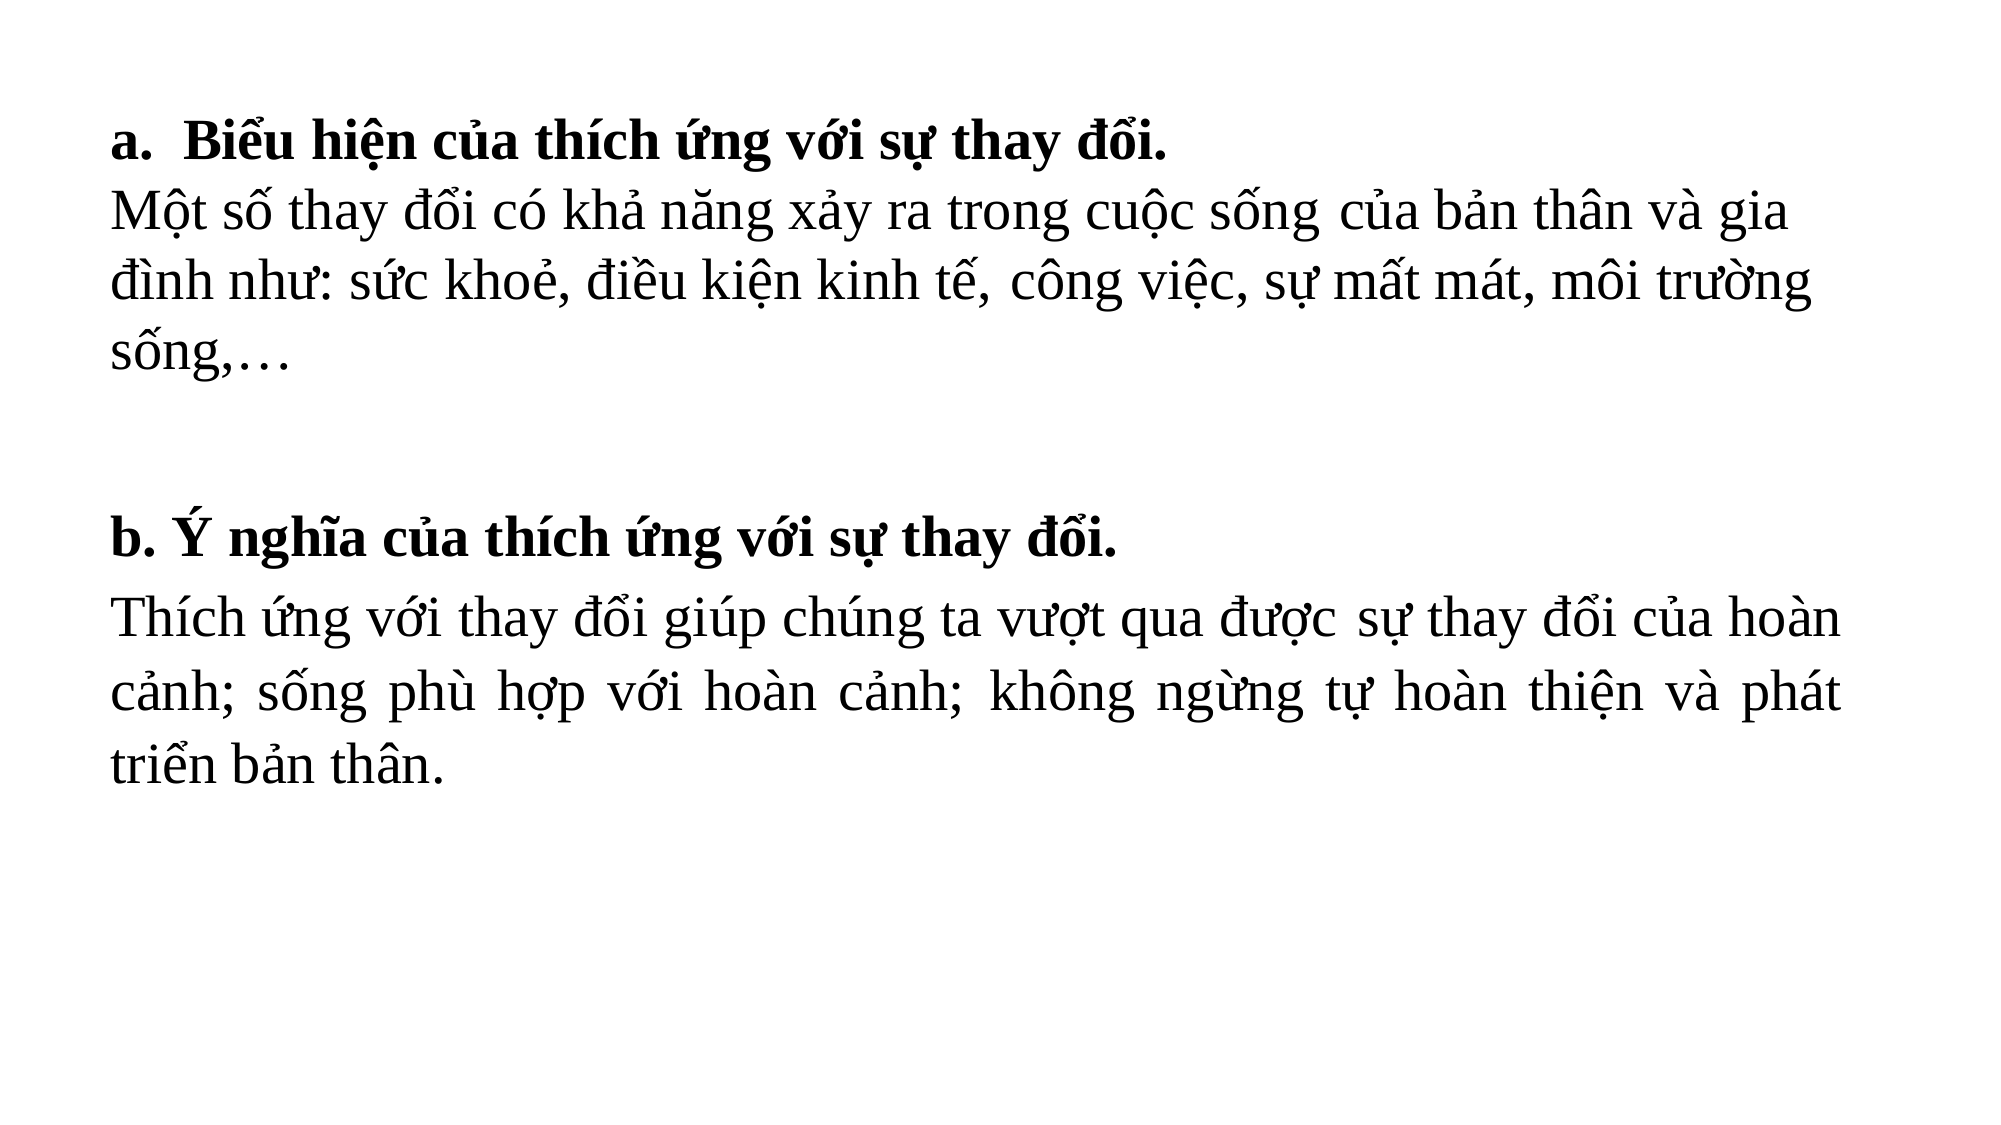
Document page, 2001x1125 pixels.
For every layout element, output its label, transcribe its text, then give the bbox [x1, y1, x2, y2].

text_box a. Biểu hiện của thích ứng với sự thay đổi. Một số thay đổi có khả năng xảy ra trong cuộc sống của bản thân và gia đình như: sức khoẻ, điều kiện kinh tế, công việc, sự mất mát, môi trường sống,… [95, 94, 1850, 389]
text_box b. Ý nghĩa của thích ứng với sự thay đổi. Thích ứng với thay đổi giúp chúng ta vượt qua được sự thay đổi của hoàn cảnh; sống phù hợp với hoàn cảnh; không ngừng tự hoàn thiện và phát triển bản thân. [95, 485, 1870, 803]
